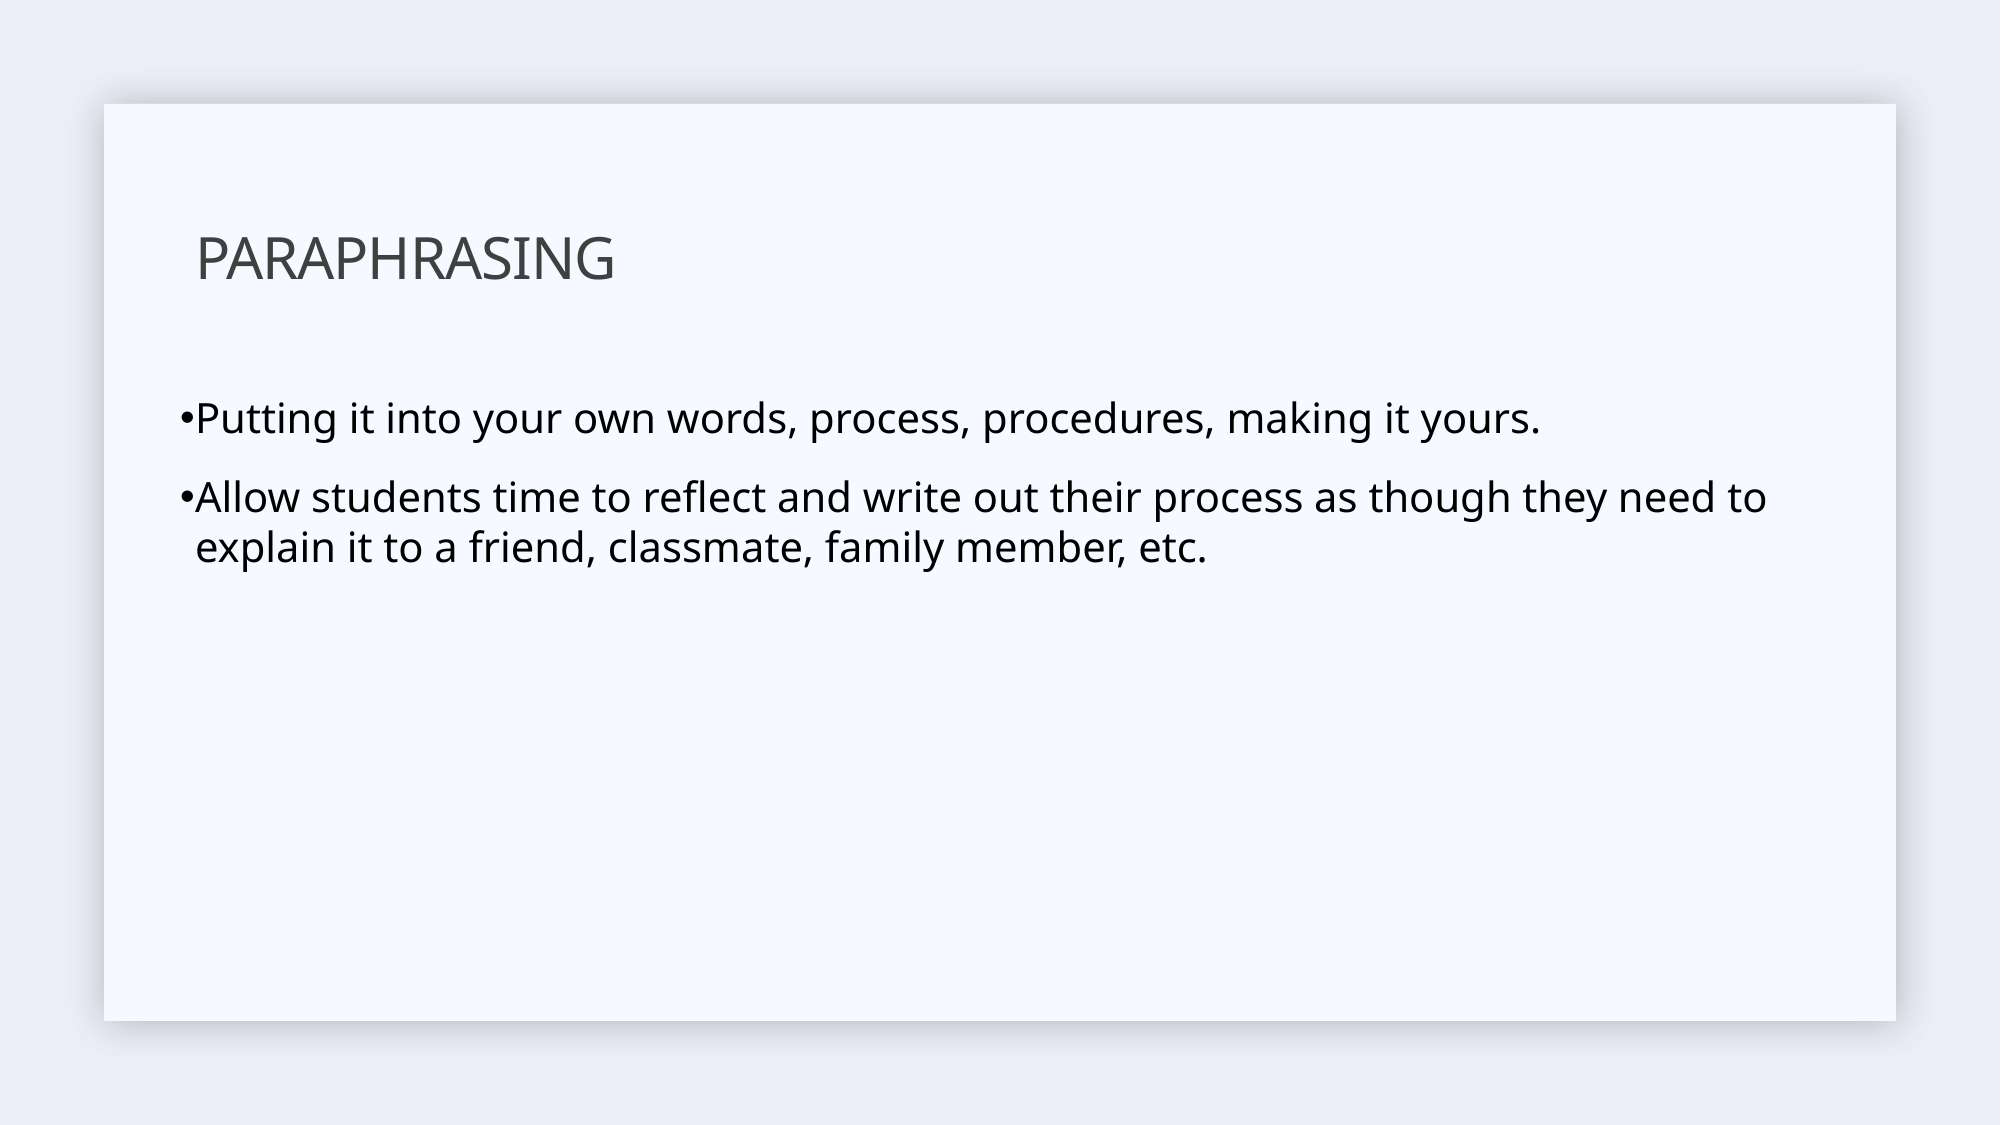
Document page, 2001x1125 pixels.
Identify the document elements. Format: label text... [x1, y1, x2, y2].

list Putting it into your own words, process, procedures, making it yours. Allow students time to reflect and write out their process as though they need to explain it to a friend, classmate, family member, etc. [180, 384, 1830, 1002]
title Paraphrasing [180, 154, 1830, 367]
